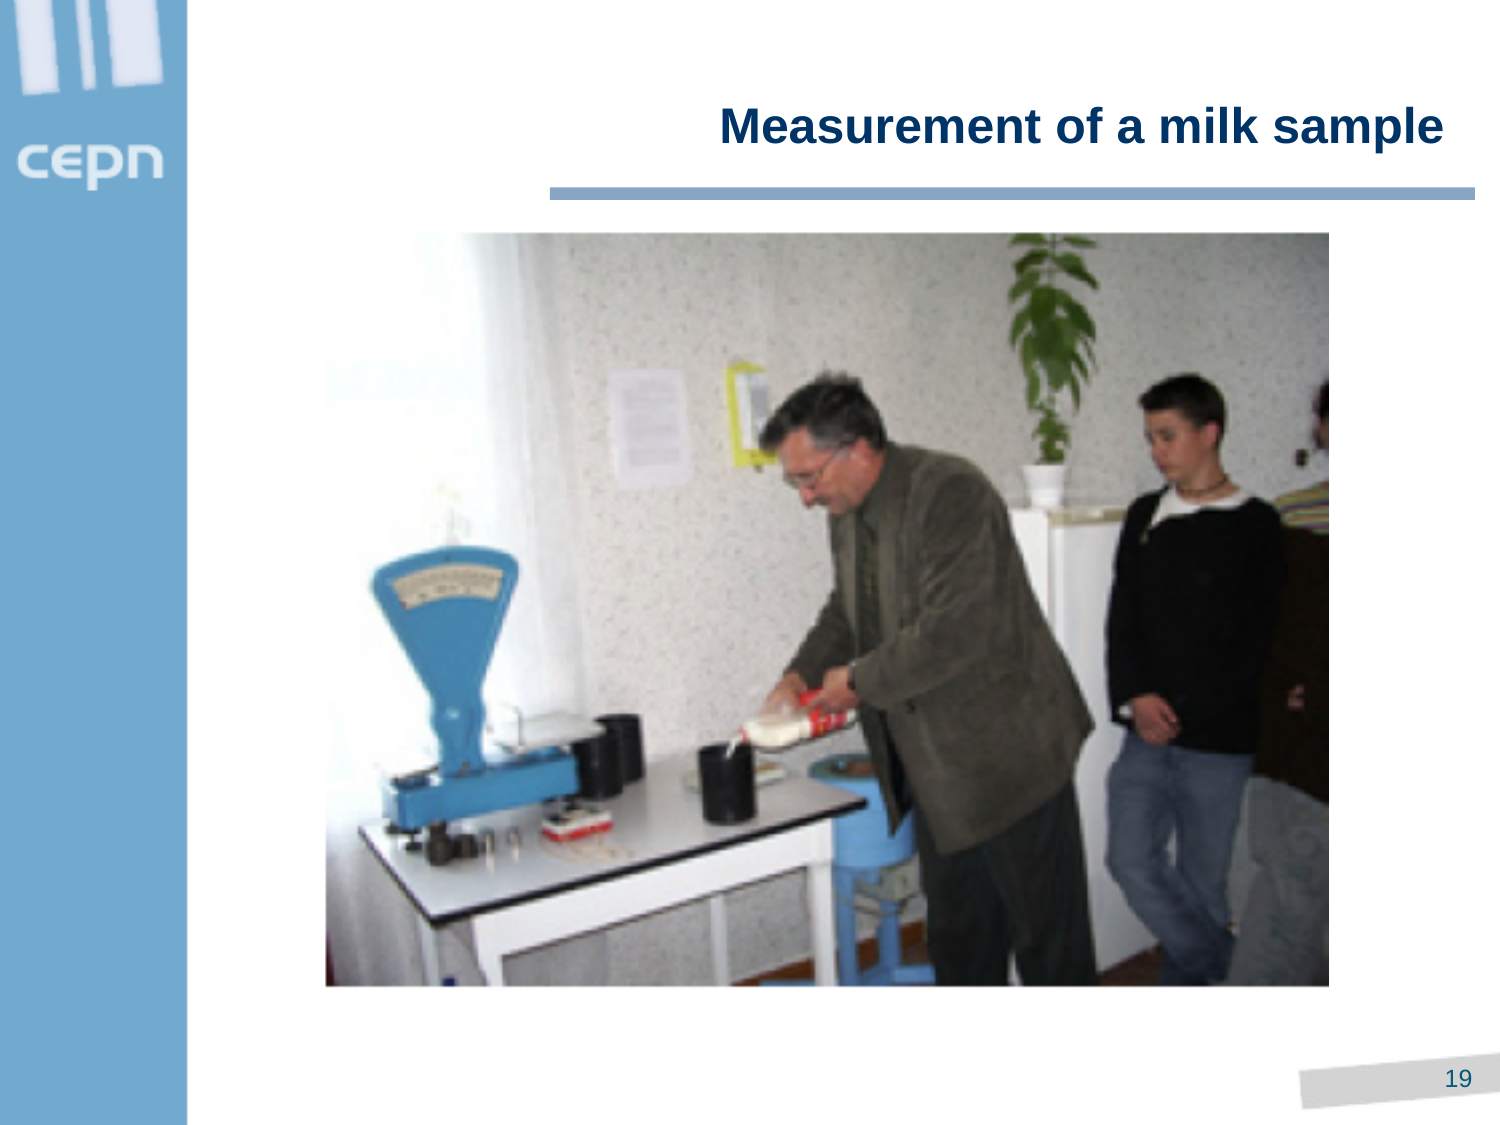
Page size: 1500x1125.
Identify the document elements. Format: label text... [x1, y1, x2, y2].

picture [0, 0, 1500, 1125]
title Measurement of a milk sample [3, 66, 1475, 192]
slide_number 18 [1174, 1024, 1488, 1101]
